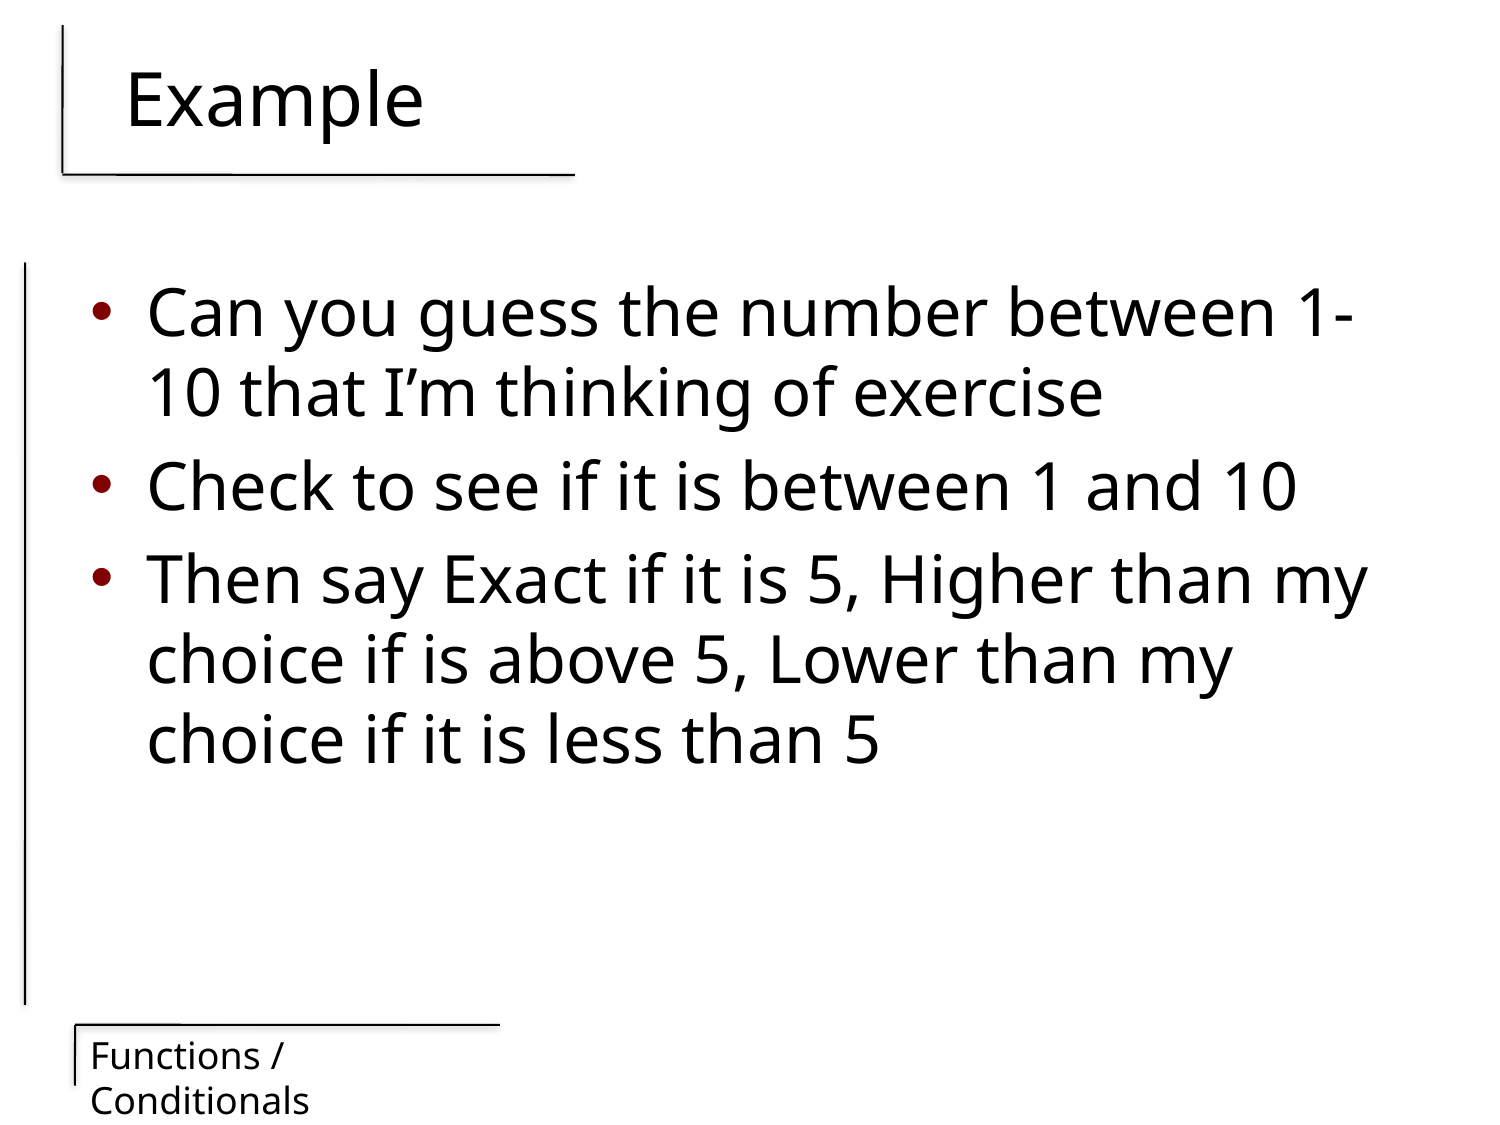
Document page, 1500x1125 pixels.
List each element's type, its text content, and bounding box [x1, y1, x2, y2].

title Example [75, 24, 475, 168]
list Can you guess the number between 1-10 that I’m thinking of exercise Check to see if it is between 1 and 10 Then say Exact if it is 5, Higher than my choice if is above 5, Lower than my choice if it is less than 5 [75, 262, 1425, 1005]
